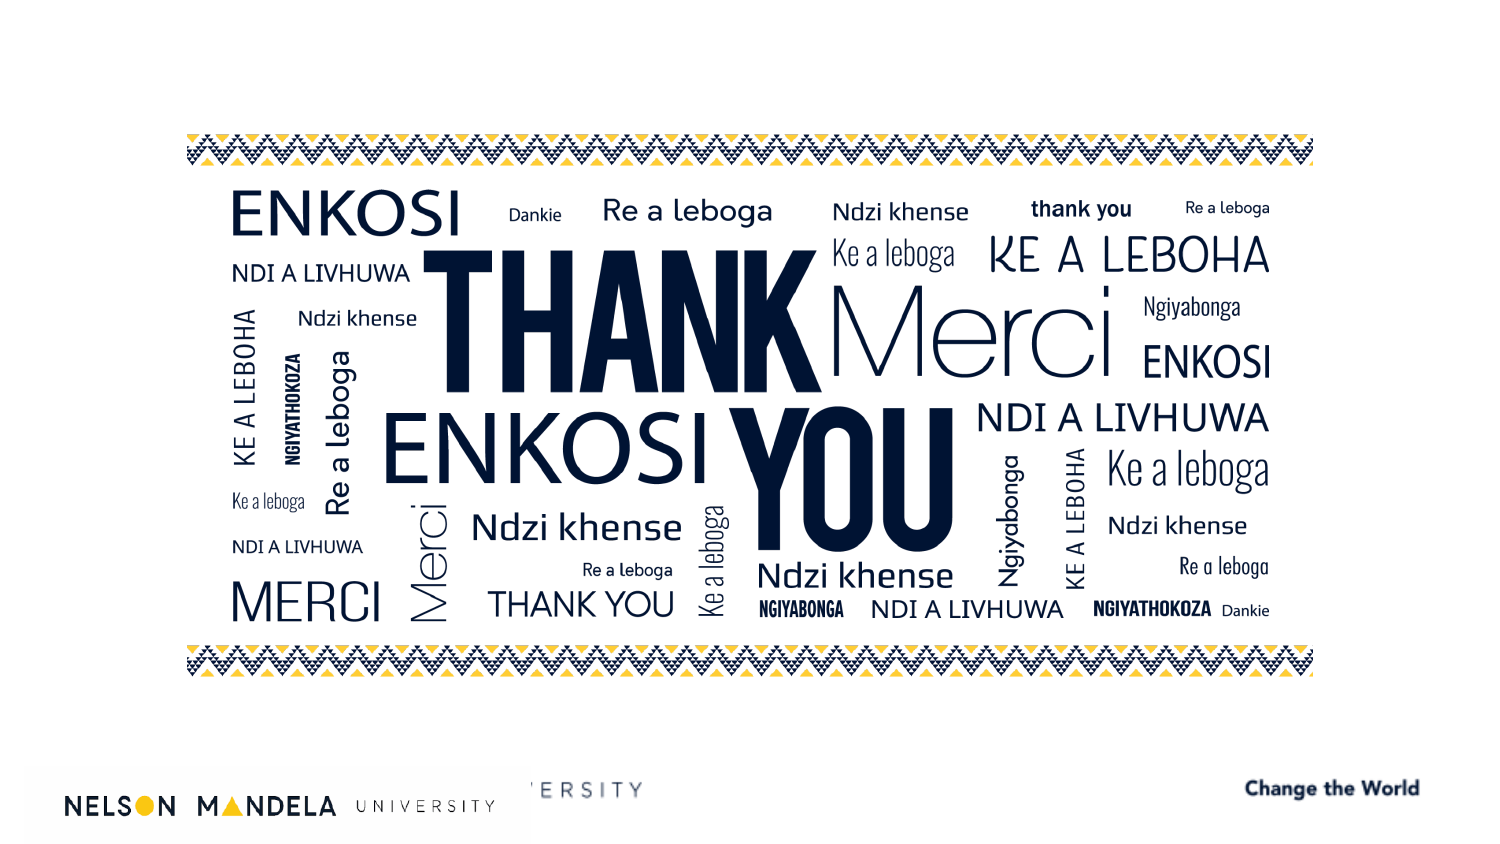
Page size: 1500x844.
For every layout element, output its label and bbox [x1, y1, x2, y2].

picture [24, 766, 531, 844]
picture [233, 189, 1269, 622]
picture [187, 627, 1313, 696]
picture [187, 116, 1313, 185]
